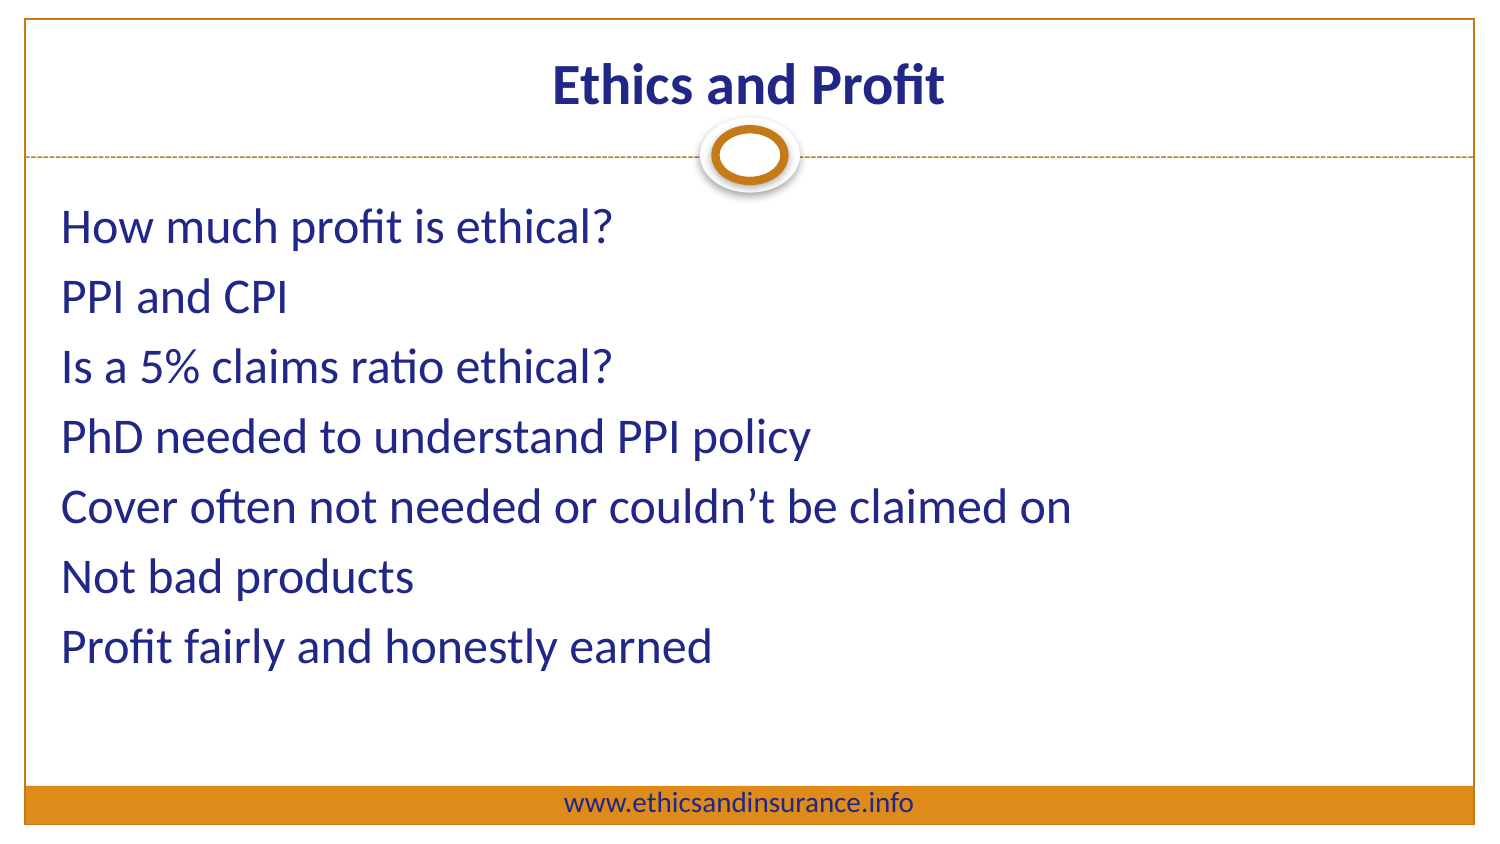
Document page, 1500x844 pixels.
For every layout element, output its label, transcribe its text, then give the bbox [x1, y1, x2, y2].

list How much profit is ethical? PPI and CPI Is a 5% claims ratio ethical? PhD needed to understand PPI policy Cover often not needed or couldn’t be claimed on Not bad products Profit fairly and honestly earned [49, 187, 1445, 751]
text_box www.ethicsandinsurance.info [549, 776, 939, 826]
title Ethics and Profit [49, 28, 1450, 122]
